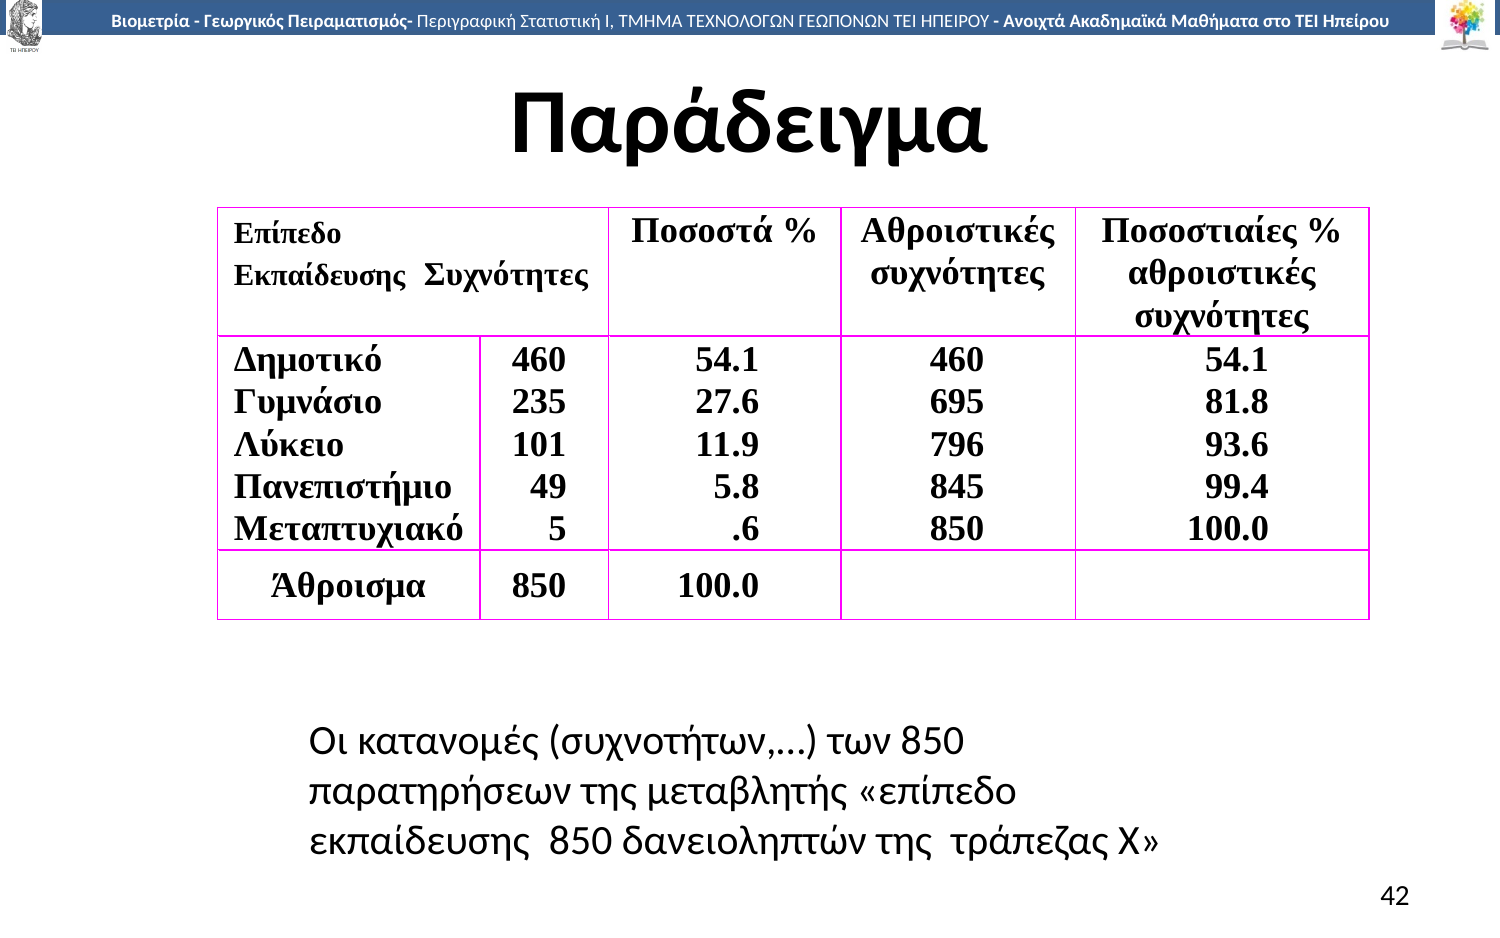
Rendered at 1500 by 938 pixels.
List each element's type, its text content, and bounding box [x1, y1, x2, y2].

picture [6, 0, 42, 54]
list Οι κατανομές (συχνοτήτων,…) των 850 παρατηρήσεων της μεταβλητής «επίπεδο εκπαίδευσης 850 δανειοληπτών της τράπεζας Χ» [294, 713, 1194, 844]
picture [1435, 0, 1495, 52]
picture [199, 206, 1386, 706]
slide_number 42 [1074, 868, 1425, 919]
title Παράδειγμα [75, 37, 1425, 194]
